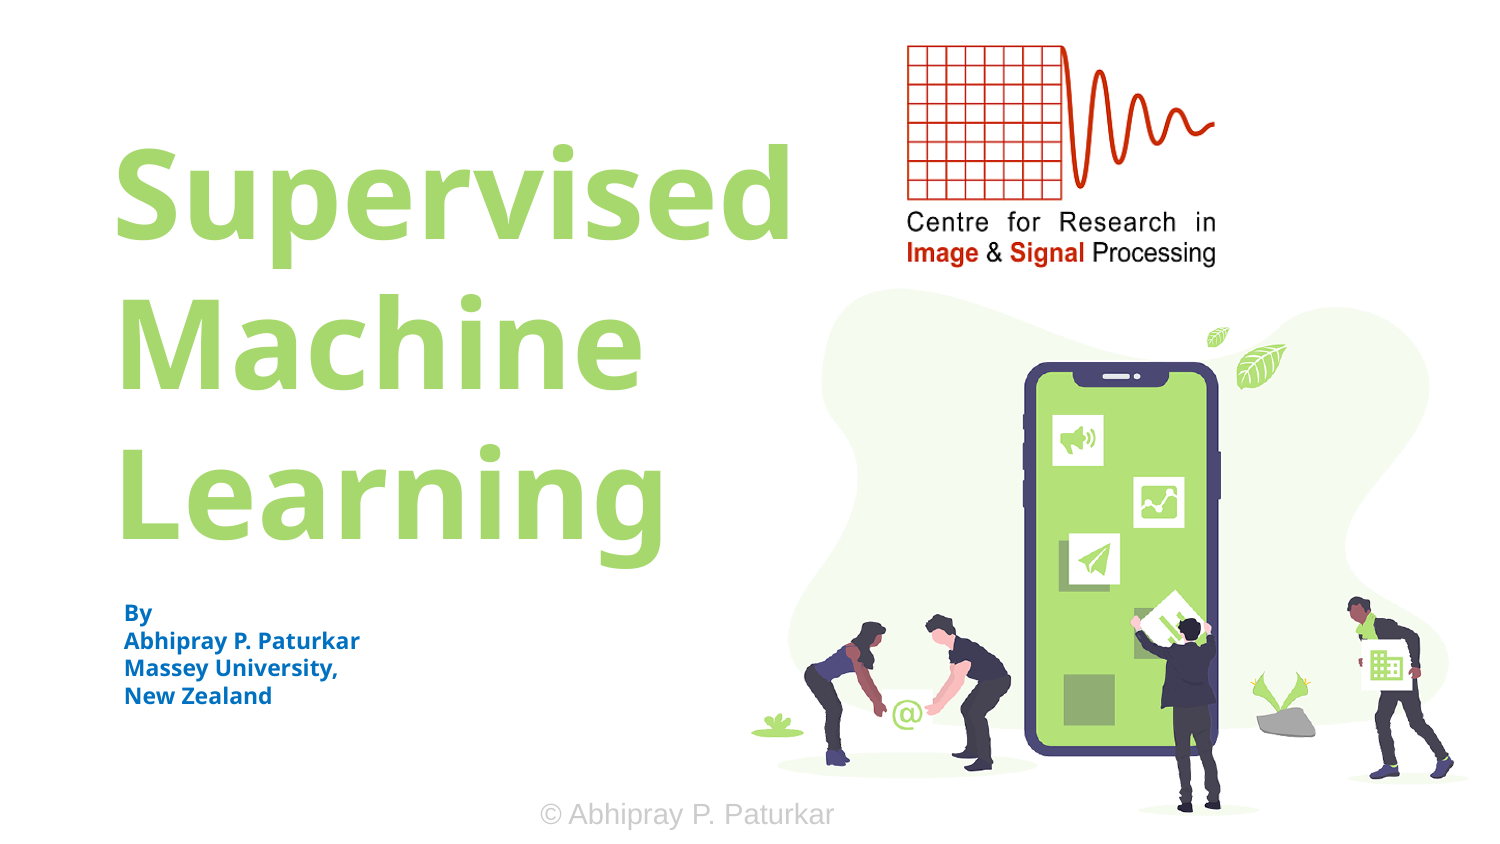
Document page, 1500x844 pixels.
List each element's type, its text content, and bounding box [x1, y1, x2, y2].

picture [903, 43, 1223, 272]
picture [751, 288, 1469, 816]
title Supervised Machine Learning [112, 114, 997, 595]
text_box By Abhipray P. Paturkar Massey University, New Zealand [123, 598, 479, 669]
